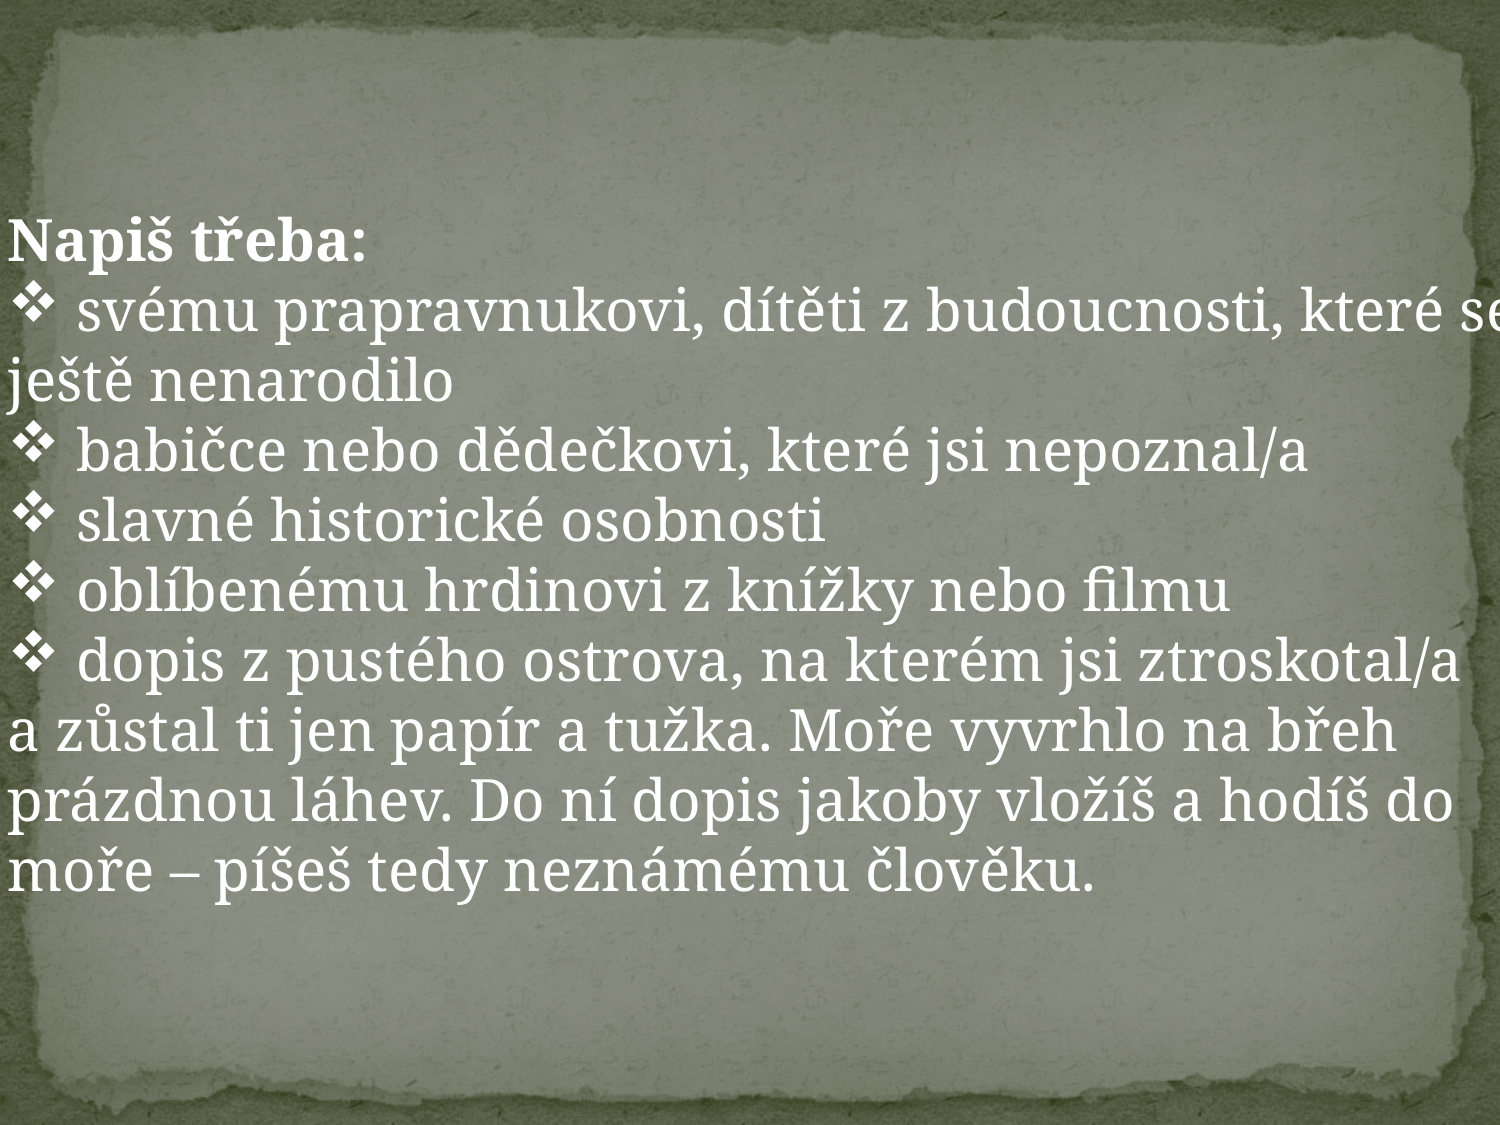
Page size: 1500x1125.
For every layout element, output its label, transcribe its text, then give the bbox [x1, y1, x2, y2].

text_box Napiš třeba: svému prapravnukovi, dítěti z budoucnosti, které se ještě nenarodilo babičce nebo dědečkovi, které jsi nepoznal/a slavné historické osobnosti oblíbenému hrdinovi z knížky nebo filmu dopis z pustého ostrova, na kterém jsi ztroskotal/a a zůstal ti jen papír a tužka. Moře vyvrhlo na břeh prázdnou láhev. Do ní dopis jakoby vložíš a hodíš do moře – píšeš tedy neznámému člověku. [0, 196, 1500, 911]
